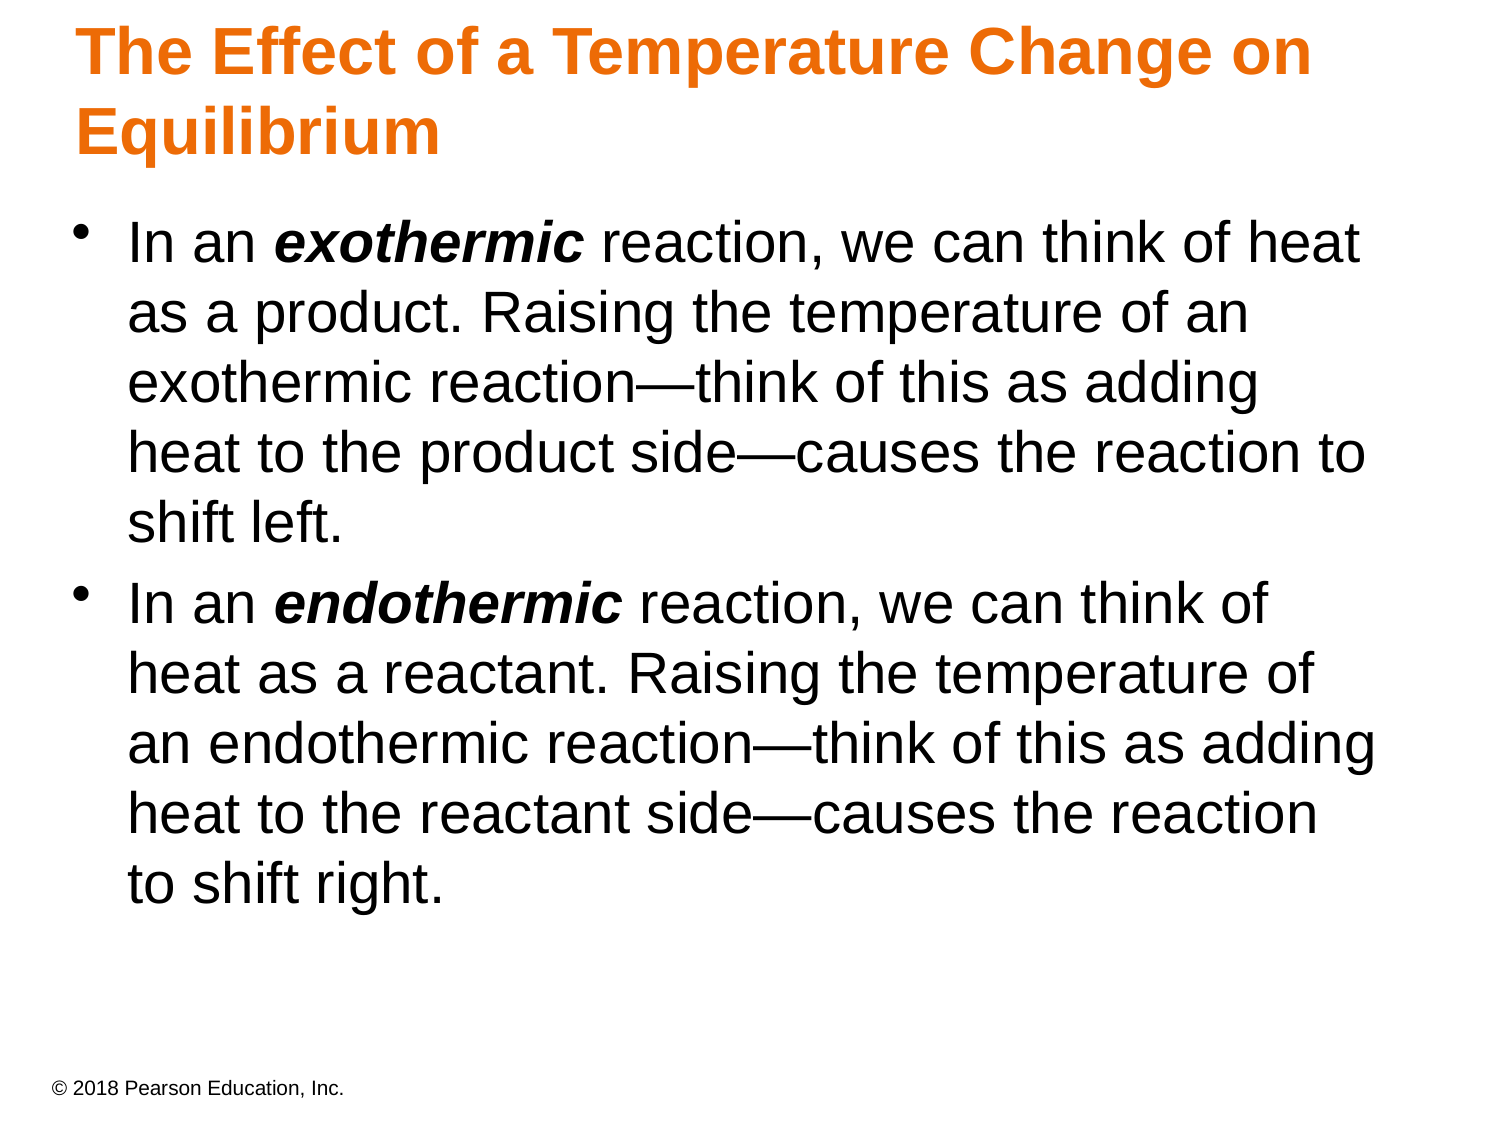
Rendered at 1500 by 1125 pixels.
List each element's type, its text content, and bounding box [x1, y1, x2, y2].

list In an exothermic reaction, we can think of heat as a product. Raising the temperature of an exothermic reaction—think of this as adding heat to the product side—causes the reaction to shift left. In an endothermic reaction, we can think of heat as a reactant. Raising the temperature of an endothermic reaction—think of this as adding heat to the reactant side—causes the reaction to shift right. [56, 196, 1398, 933]
title The Effect of a Temperature Change on Equilibrium [0, 0, 1500, 203]
